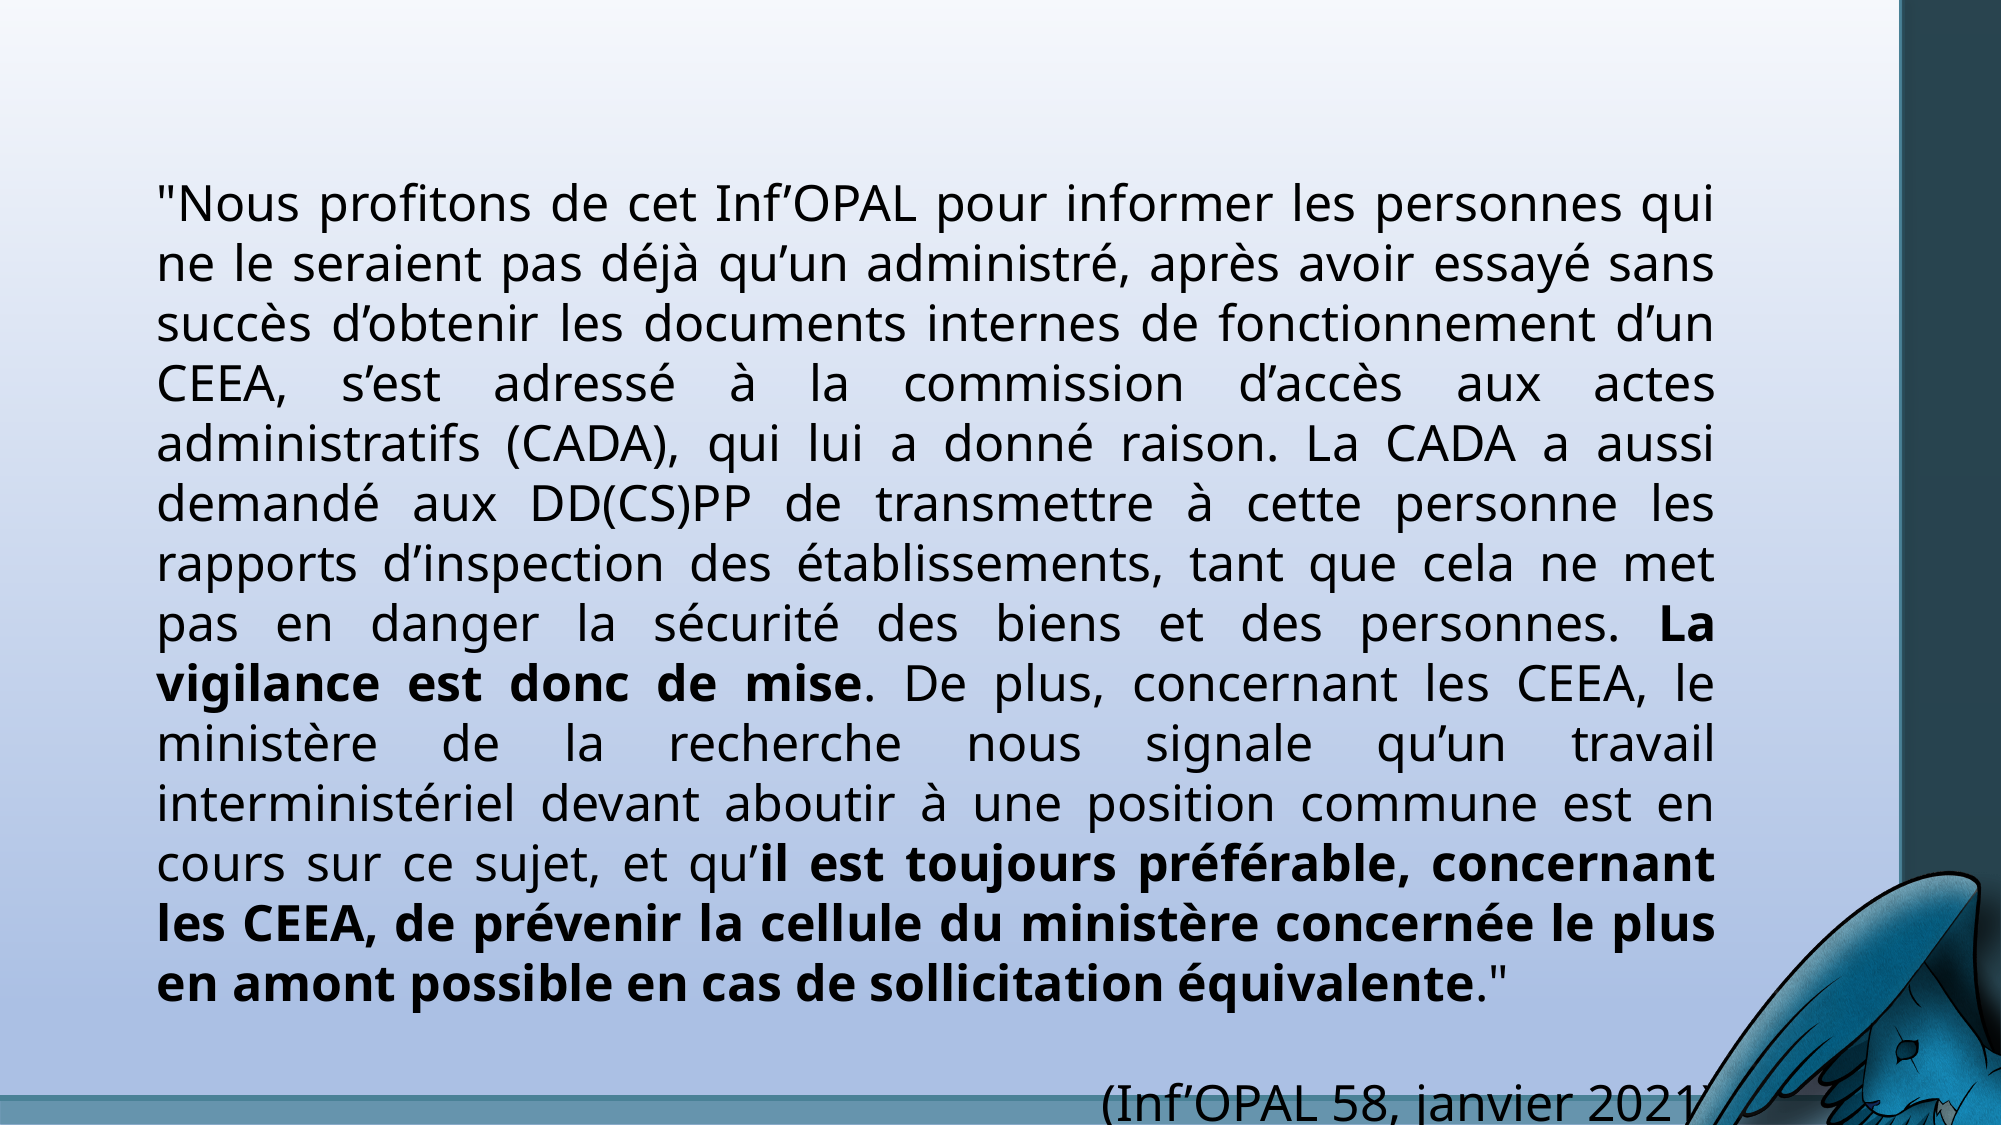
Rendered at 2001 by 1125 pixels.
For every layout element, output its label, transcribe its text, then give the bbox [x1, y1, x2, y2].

picture [1627, 851, 2001, 1125]
text_box "Nous profitons de cet Inf’OPAL pour informer les personnes qui ne le seraient pas déjà qu’un administré, après avoir essayé sans succès d’obtenir les documents internes de fonctionnement d’un CEEA, s’est adressé à la commission d’accès aux actes administratifs (CADA), qui lui a donné raison. La CADA a aussi demandé aux DD(CS)PP de transmettre à cette personne les rapports d’inspection des établissements, tant que cela ne met pas en danger la sécurité des biens et des personnes. La vigilance est donc de mise. De plus, concernant les CEEA, le ministère de la recherche nous signale qu’un travail interministériel devant aboutir à une position commune est en cours sur ce sujet, et qu’il est toujours préférable, concernant les CEEA, de prévenir la cellule du ministère concernée le plus en amont possible en cas de sollicitation équivalente." (Inf’OPAL 58, janvier 2021) [142, 164, 1732, 1125]
